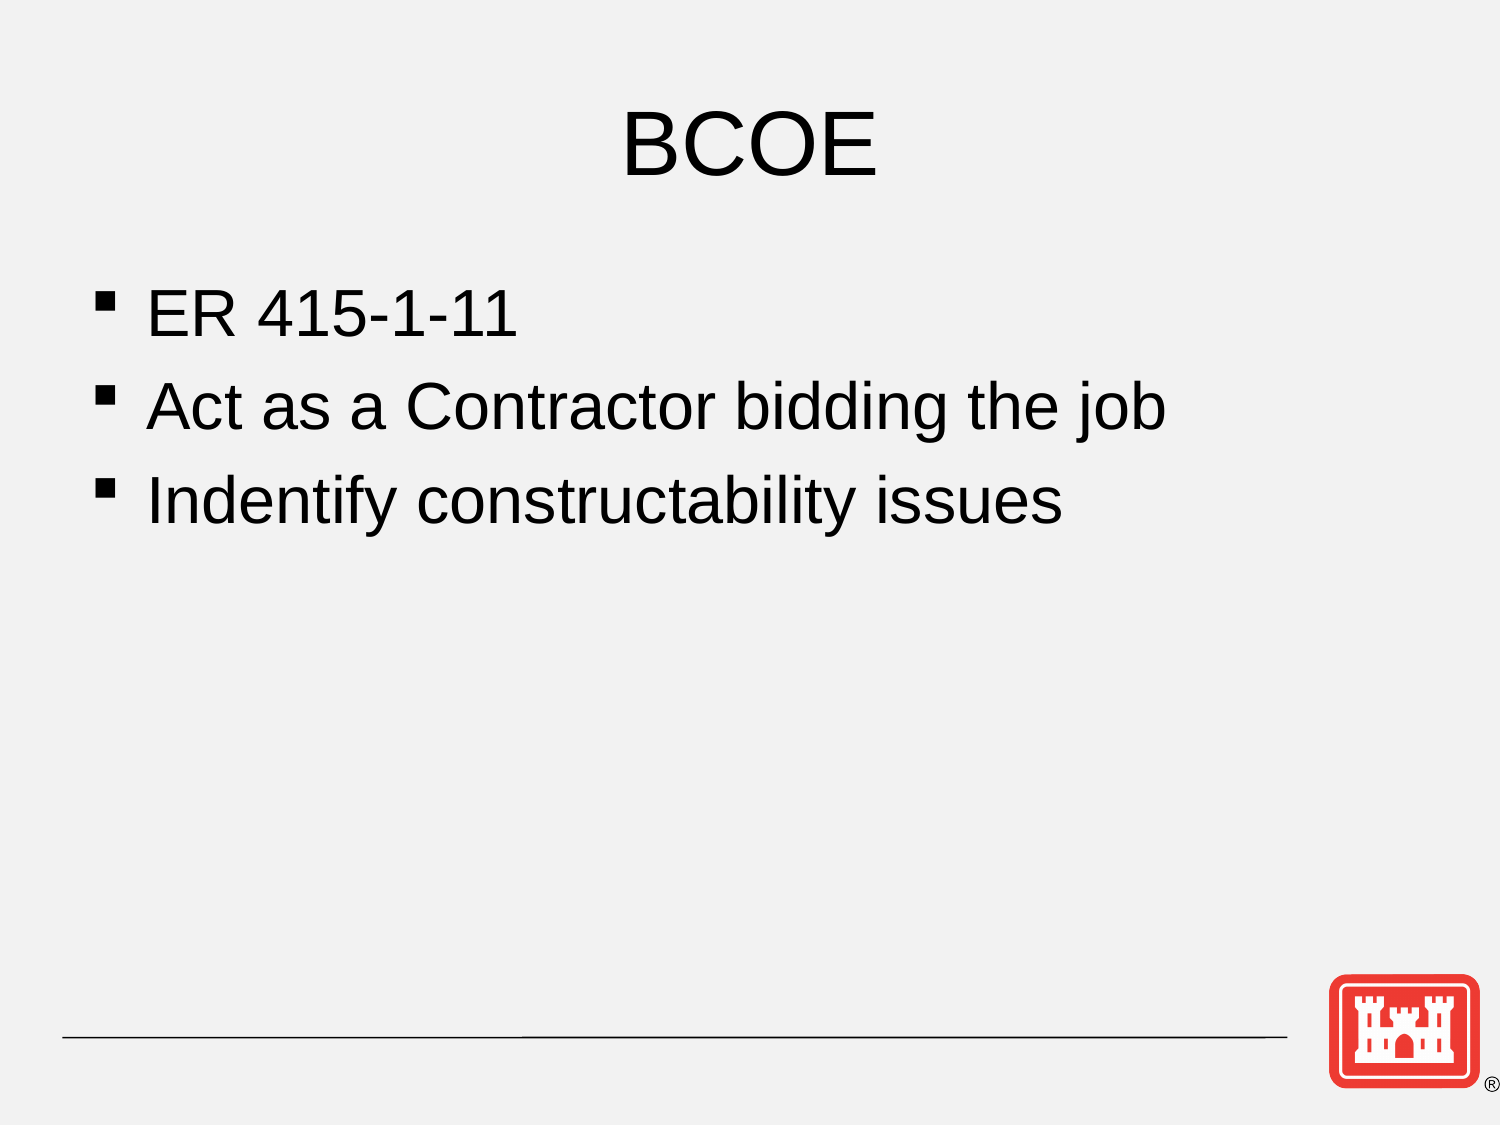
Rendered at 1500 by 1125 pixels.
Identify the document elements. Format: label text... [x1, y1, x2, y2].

picture [1329, 974, 1500, 1092]
title BCOE [74, 44, 1426, 233]
list ER 415-1-11 Act as a Contractor bidding the job Indentify constructability issues [74, 262, 1426, 901]
